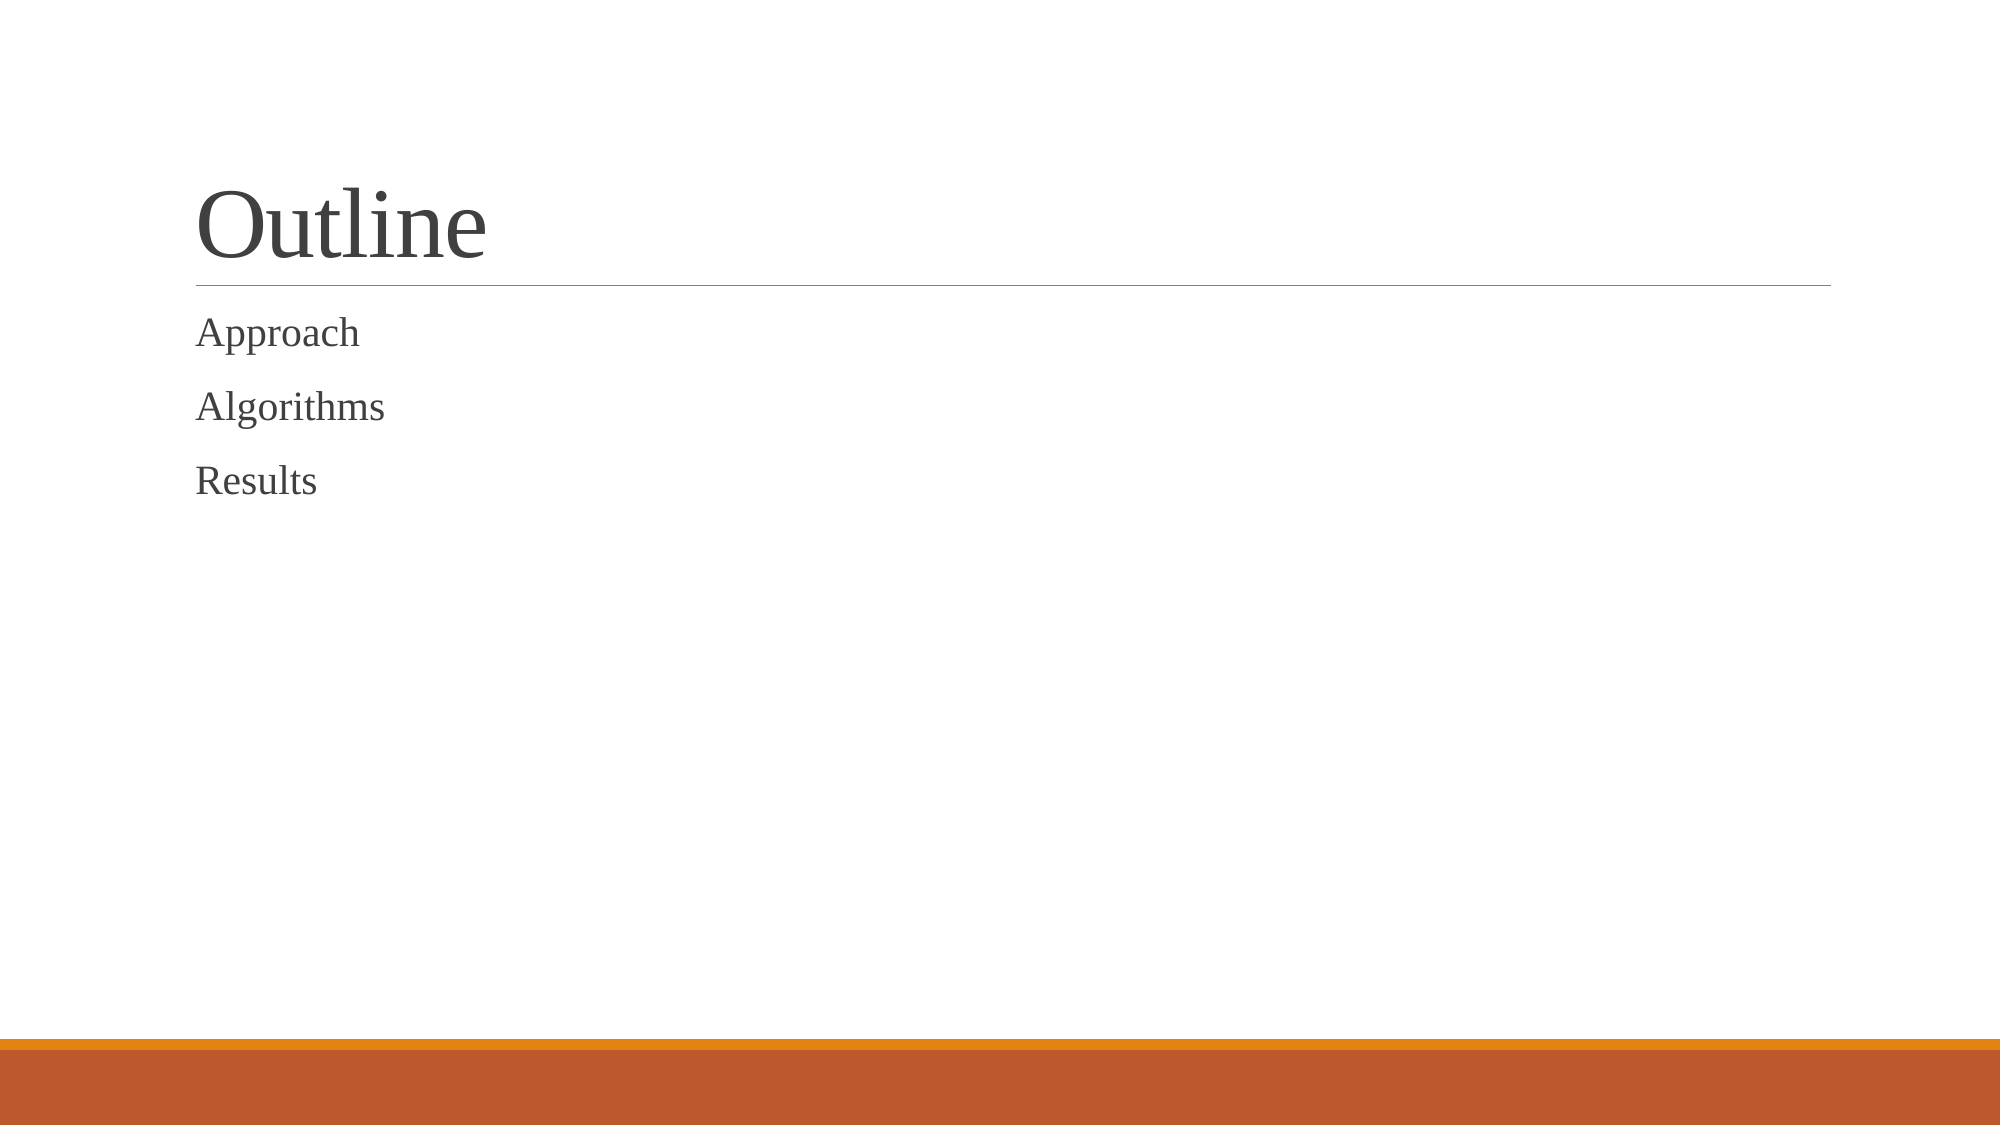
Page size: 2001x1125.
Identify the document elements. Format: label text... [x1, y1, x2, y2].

title Outline [180, 47, 1830, 285]
list Approach Algorithms Results [180, 302, 1830, 963]
